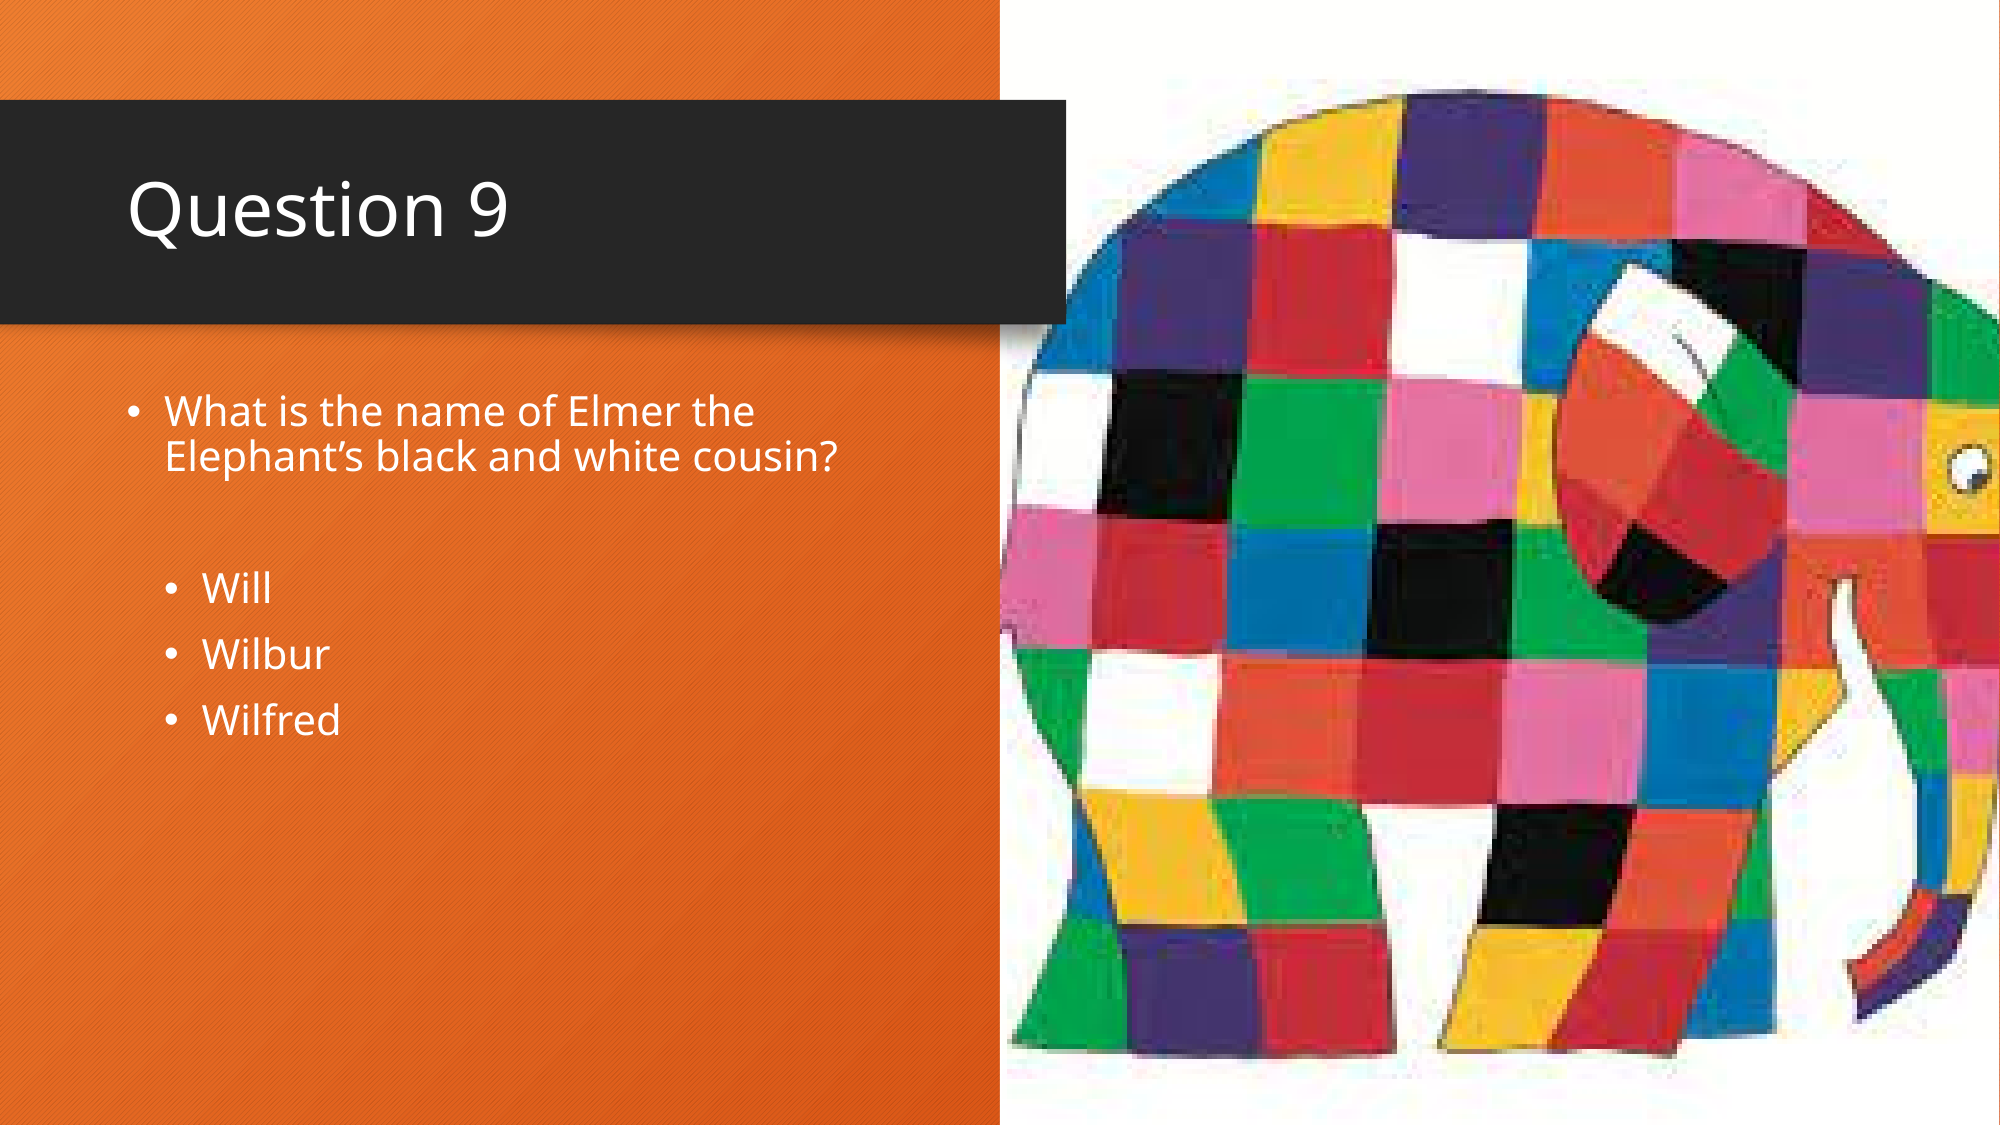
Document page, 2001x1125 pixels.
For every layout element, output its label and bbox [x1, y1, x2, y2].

text_box [0, 367, 999, 1125]
text_box [0, 0, 999, 322]
list [999, 0, 2000, 1125]
picture [0, 322, 1066, 367]
